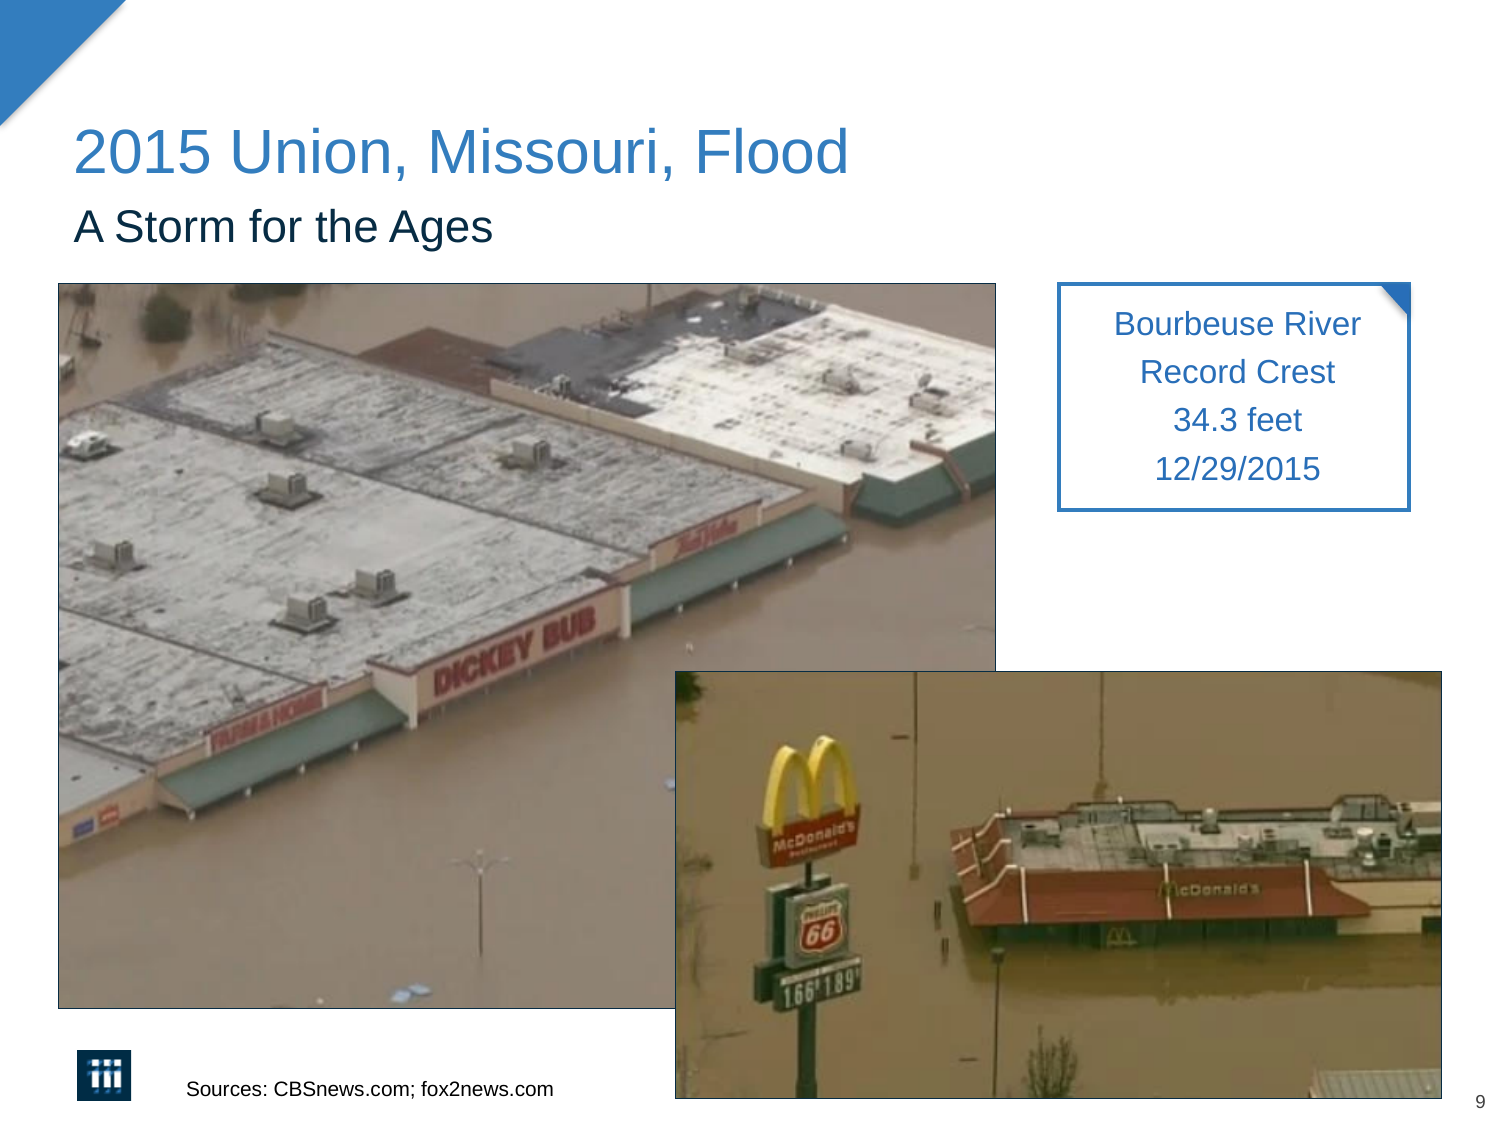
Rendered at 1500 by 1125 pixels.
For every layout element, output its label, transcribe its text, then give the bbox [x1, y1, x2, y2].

picture [58, 283, 1442, 1099]
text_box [1058, 283, 1410, 511]
title 2015 Union, Missouri, Flood [58, 38, 1446, 195]
list Sources: CBSnews.com; fox2news.com [186, 1032, 670, 1101]
list A Storm for the Ages [58, 195, 1446, 261]
